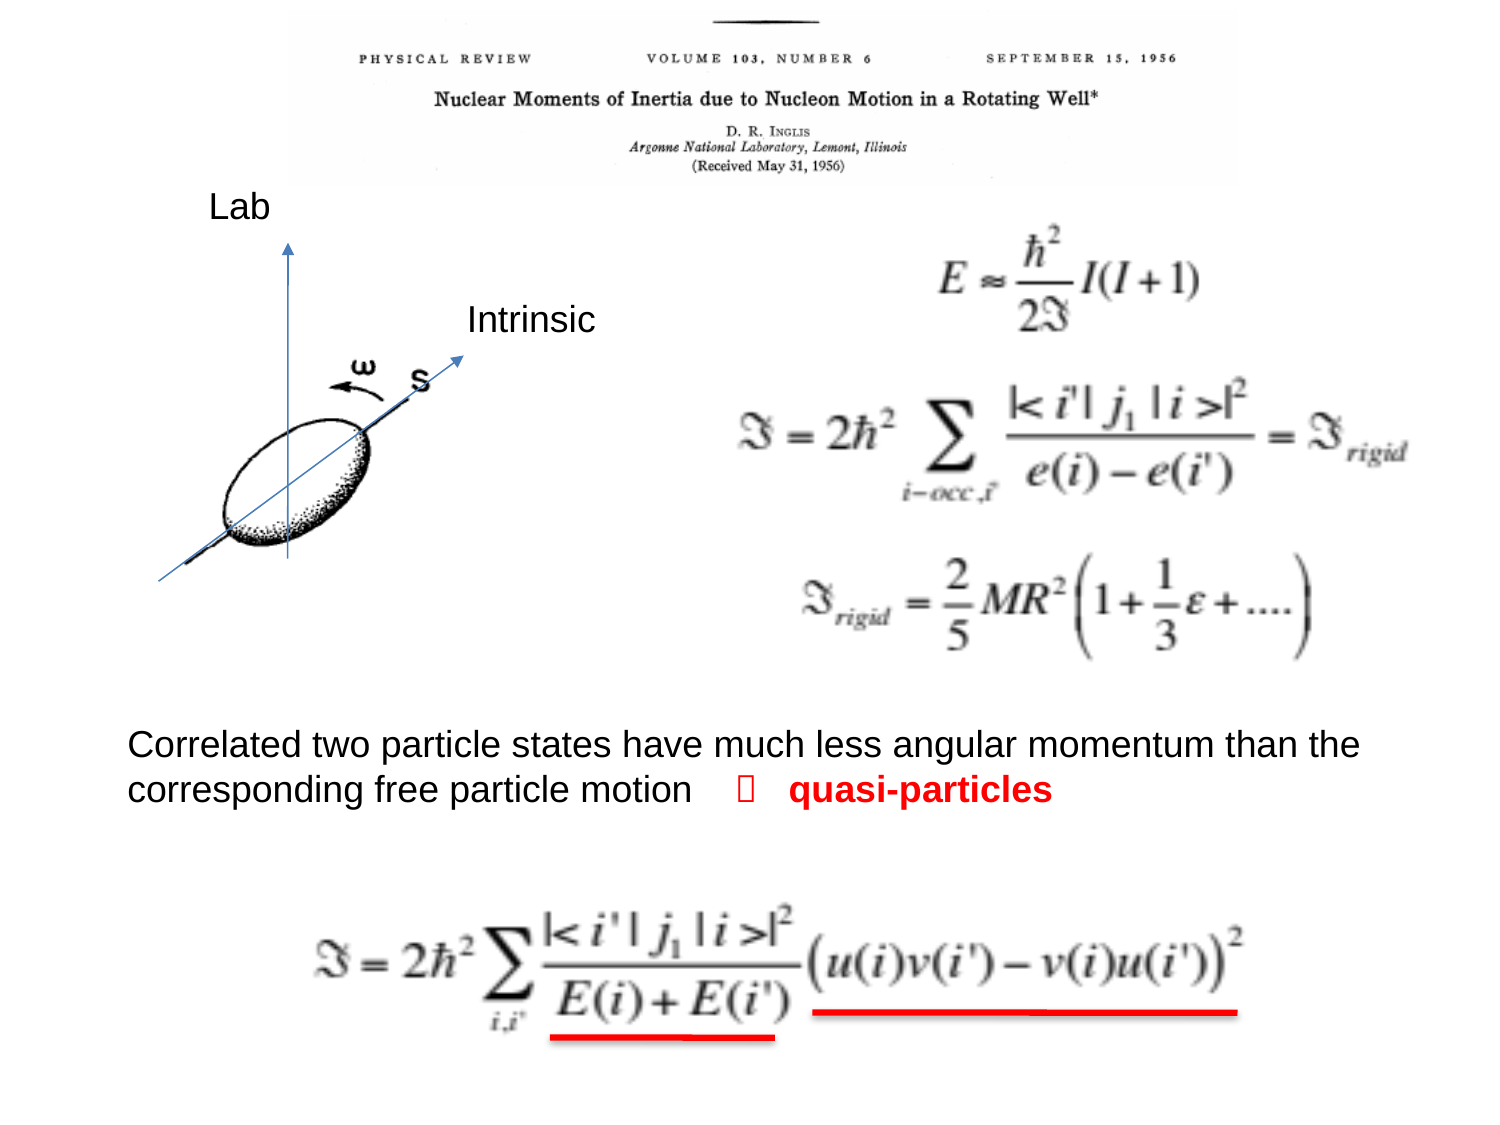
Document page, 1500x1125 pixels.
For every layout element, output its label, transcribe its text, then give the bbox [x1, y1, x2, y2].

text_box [732, 368, 1416, 505]
picture [287, 9, 1238, 186]
text_box Correlated two particle states have much less angular momentum than the corresponding free particle motion  quasi-particles [112, 712, 1500, 818]
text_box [308, 894, 1250, 1038]
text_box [797, 541, 1316, 663]
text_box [929, 218, 1200, 333]
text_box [99, 174, 676, 626]
